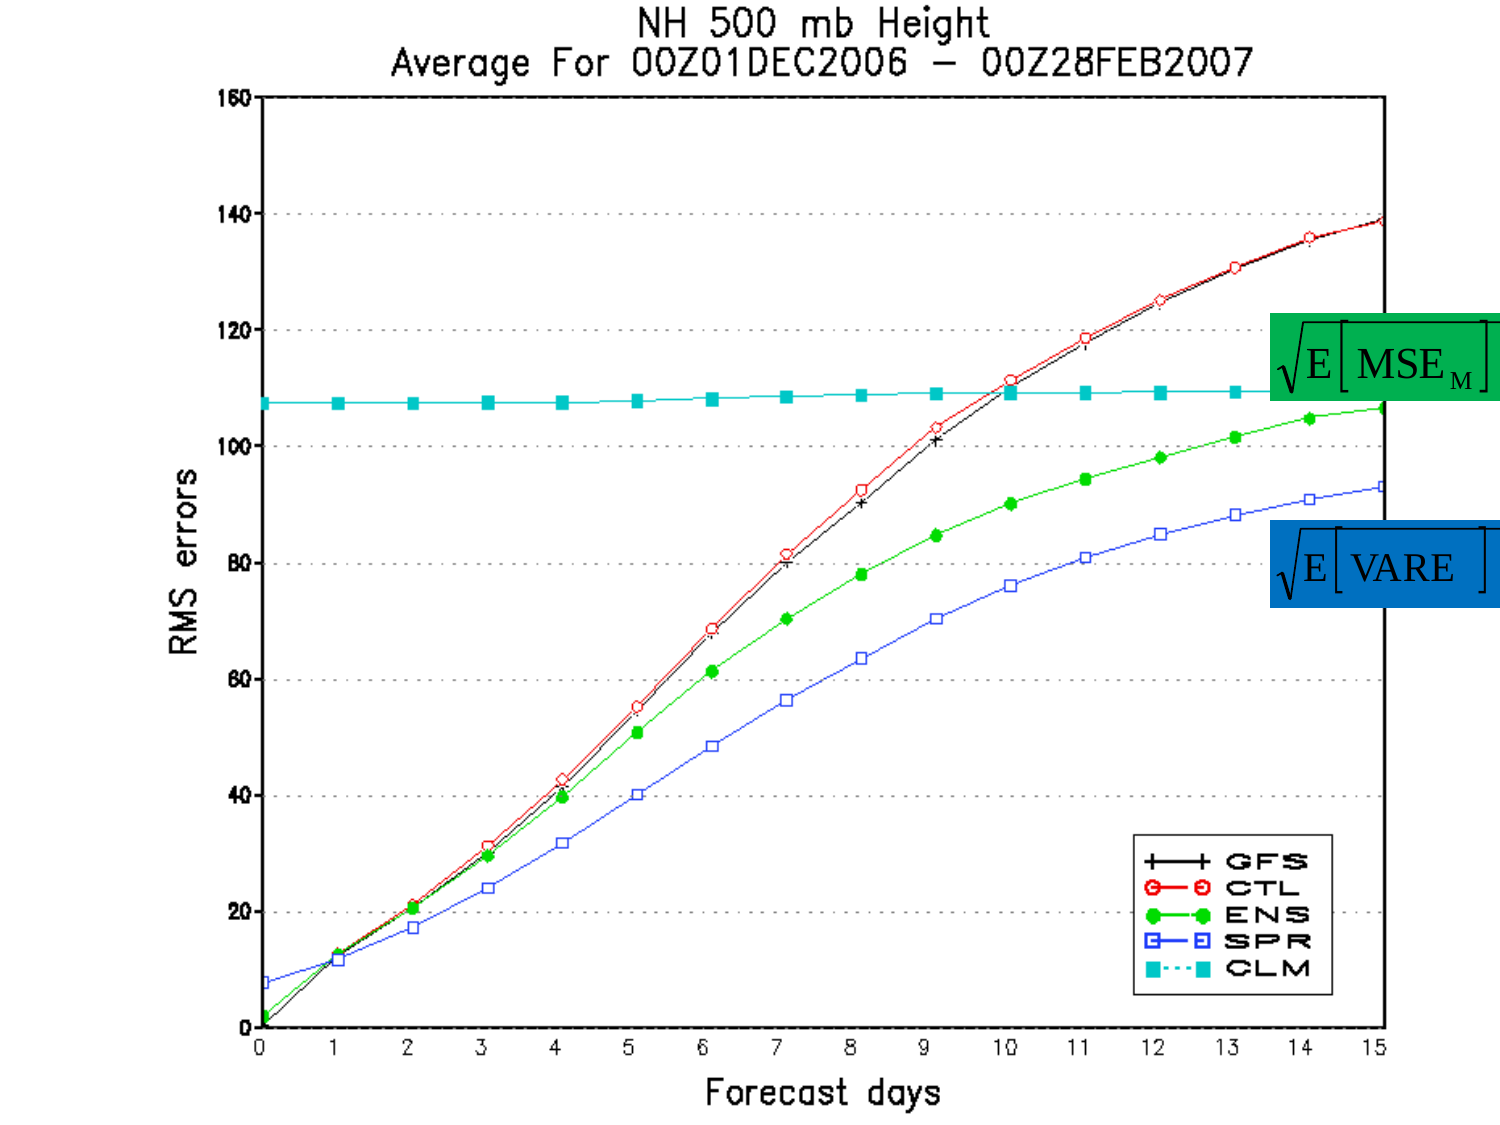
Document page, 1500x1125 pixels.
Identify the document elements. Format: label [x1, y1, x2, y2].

text_box [1269, 312, 1500, 402]
text_box [1269, 519, 1500, 609]
picture [0, 0, 1451, 1125]
